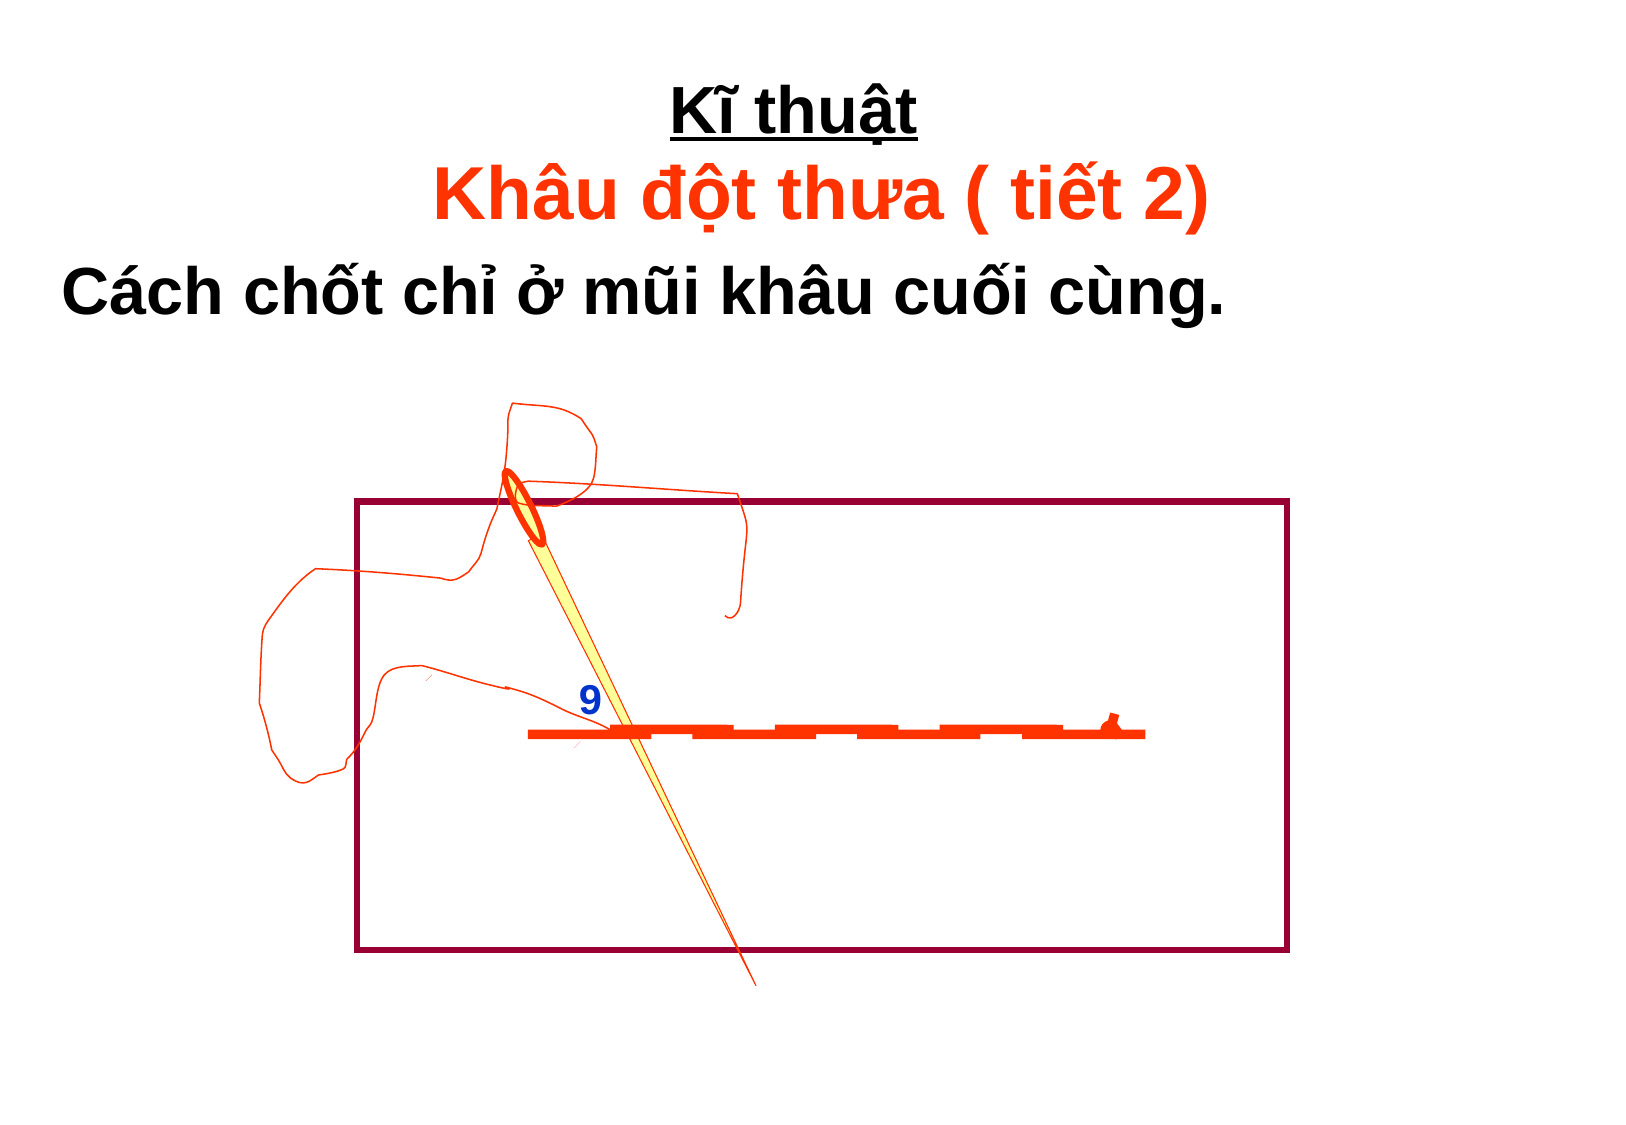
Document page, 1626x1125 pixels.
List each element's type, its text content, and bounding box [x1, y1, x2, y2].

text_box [259, 402, 1288, 1001]
text_box Kĩ thuật [624, 59, 963, 137]
text_box Cách chốt chỉ ở mũi khâu cuối cùng. [46, 240, 1588, 336]
text_box Khâu đột thưa ( tiết 2) [396, 137, 1247, 243]
